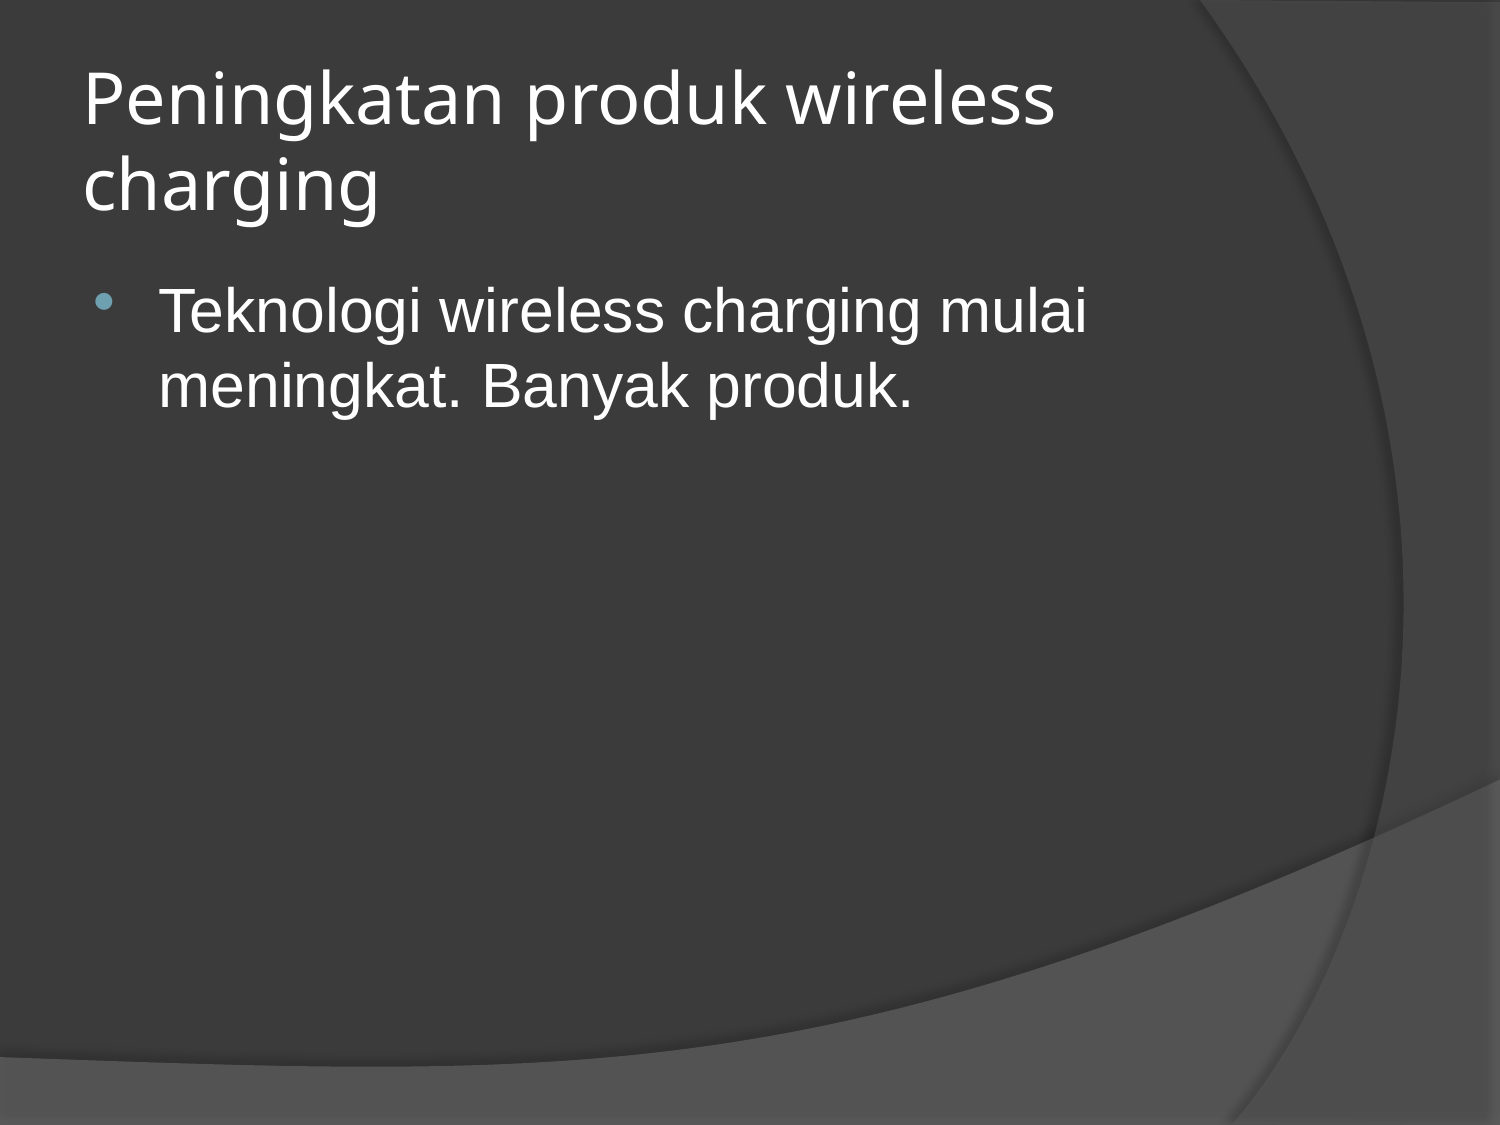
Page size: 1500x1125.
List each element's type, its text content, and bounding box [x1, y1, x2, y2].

list Teknologi wireless charging mulai meningkat. Banyak produk. [75, 262, 1300, 1005]
title Peningkatan produk wireless charging [75, 45, 1300, 233]
